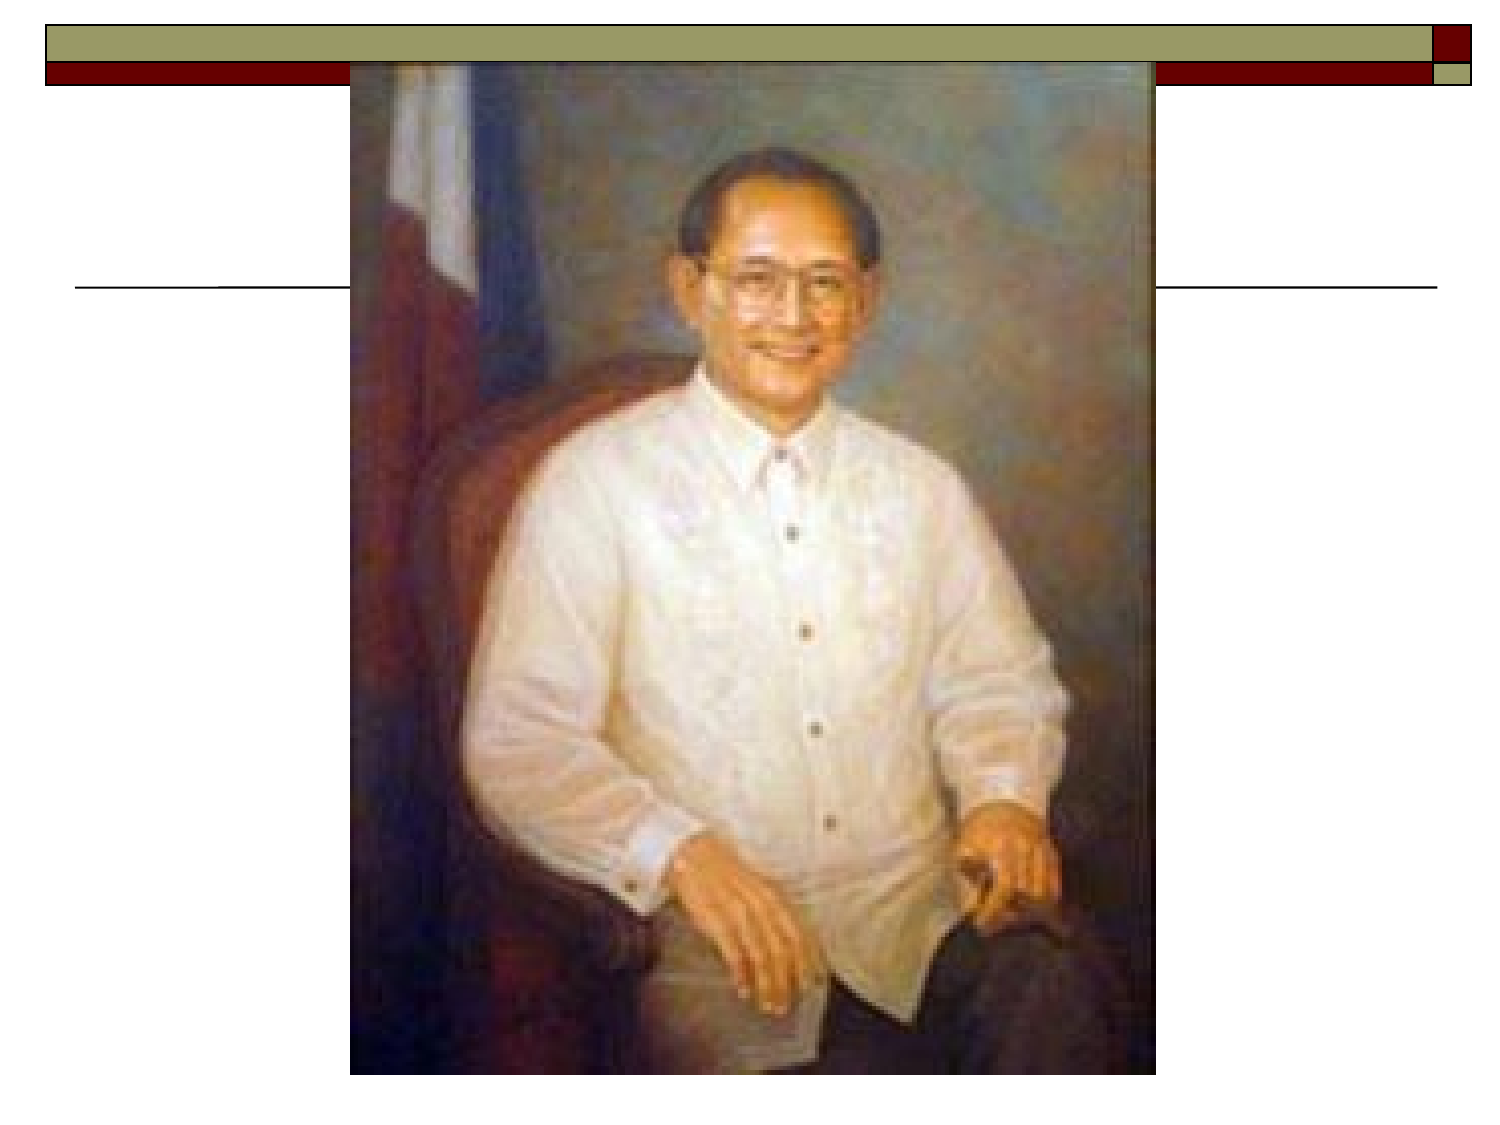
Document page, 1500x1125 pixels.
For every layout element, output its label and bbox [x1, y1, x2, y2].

picture [349, 62, 1156, 1075]
